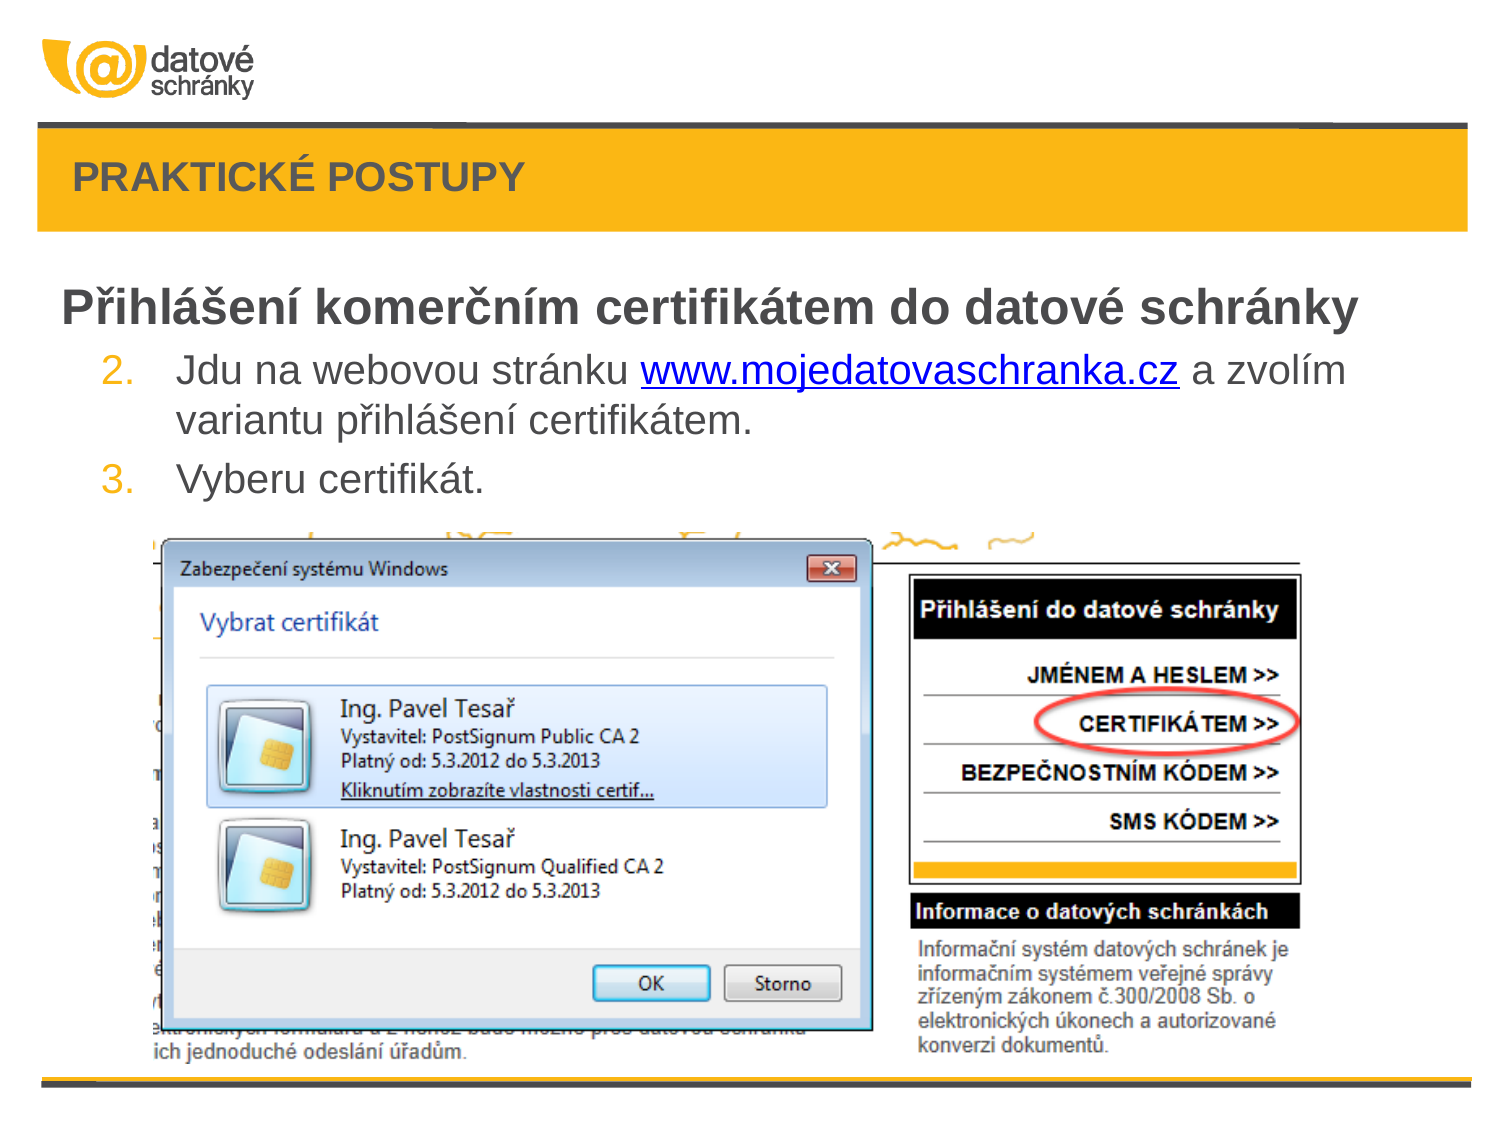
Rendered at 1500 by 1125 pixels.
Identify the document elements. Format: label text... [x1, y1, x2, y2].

picture [153, 532, 1324, 1064]
list Přihlášení komerčním certifikátem do datové schránky Jdu na webovou stránku www.mojedatovaschranka.cz a zvolím variantu přihlášení certifikátem. Vyberu certifikát. [46, 266, 1442, 1044]
picture [42, 39, 254, 100]
title Praktické postupy [56, 134, 1442, 215]
